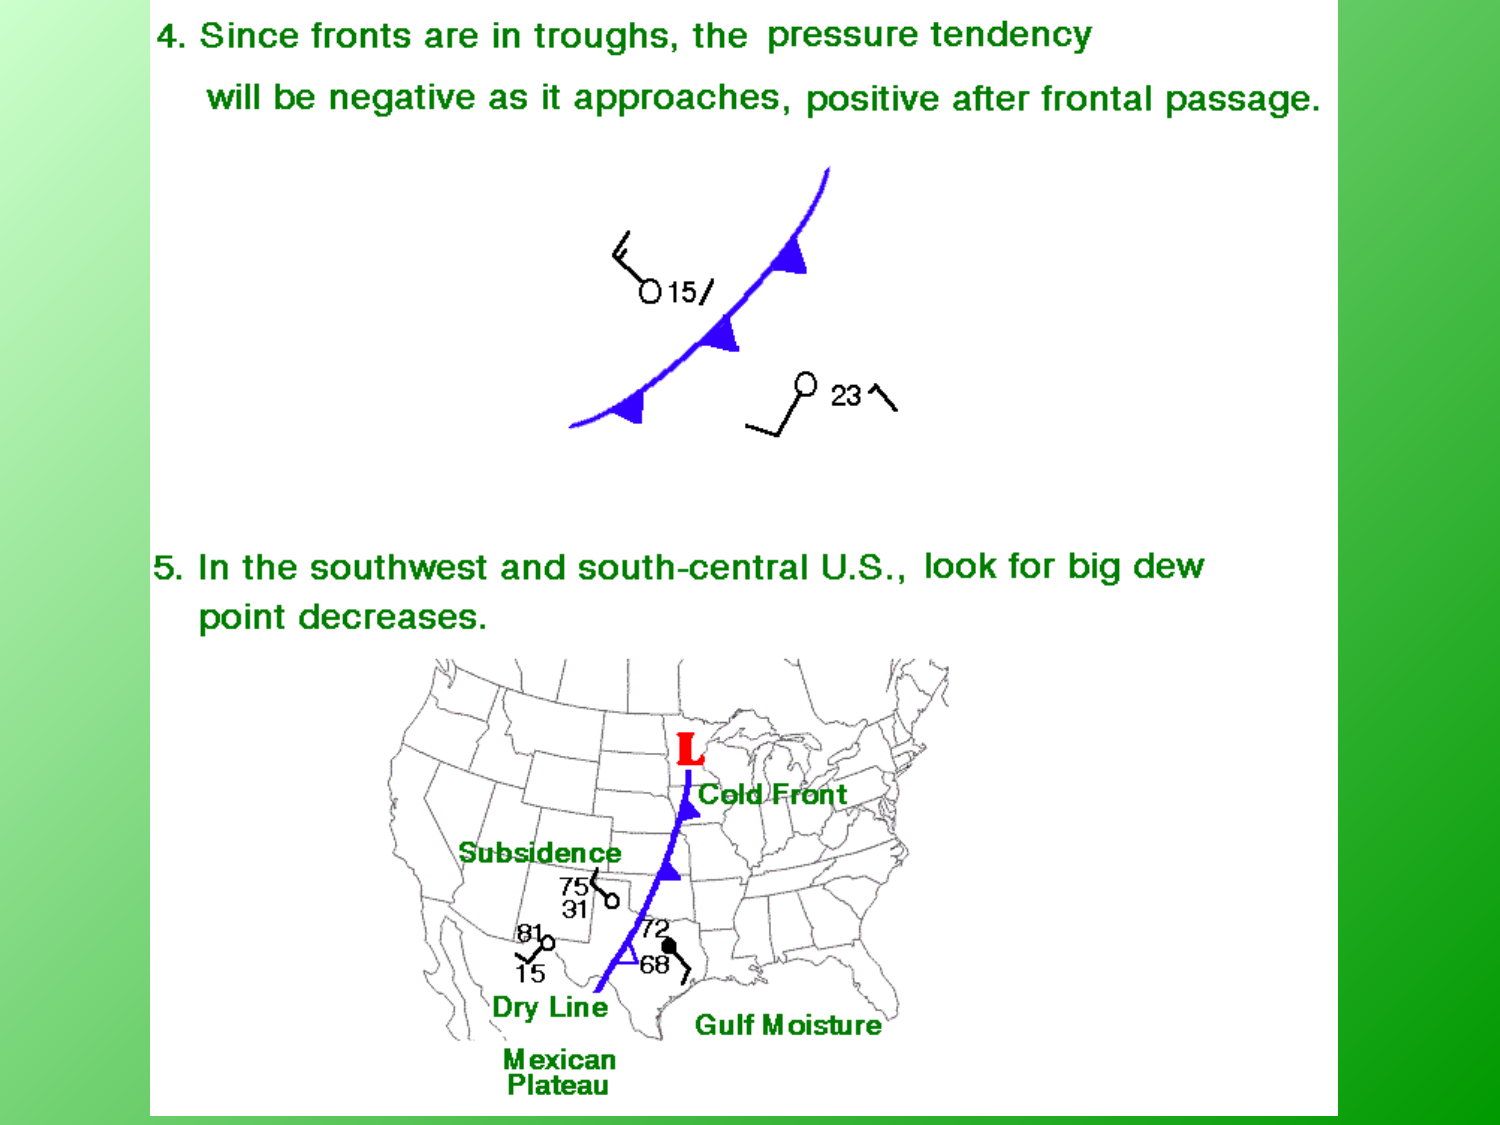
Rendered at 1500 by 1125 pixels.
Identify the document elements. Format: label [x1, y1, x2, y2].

text_box [149, 0, 1338, 1116]
